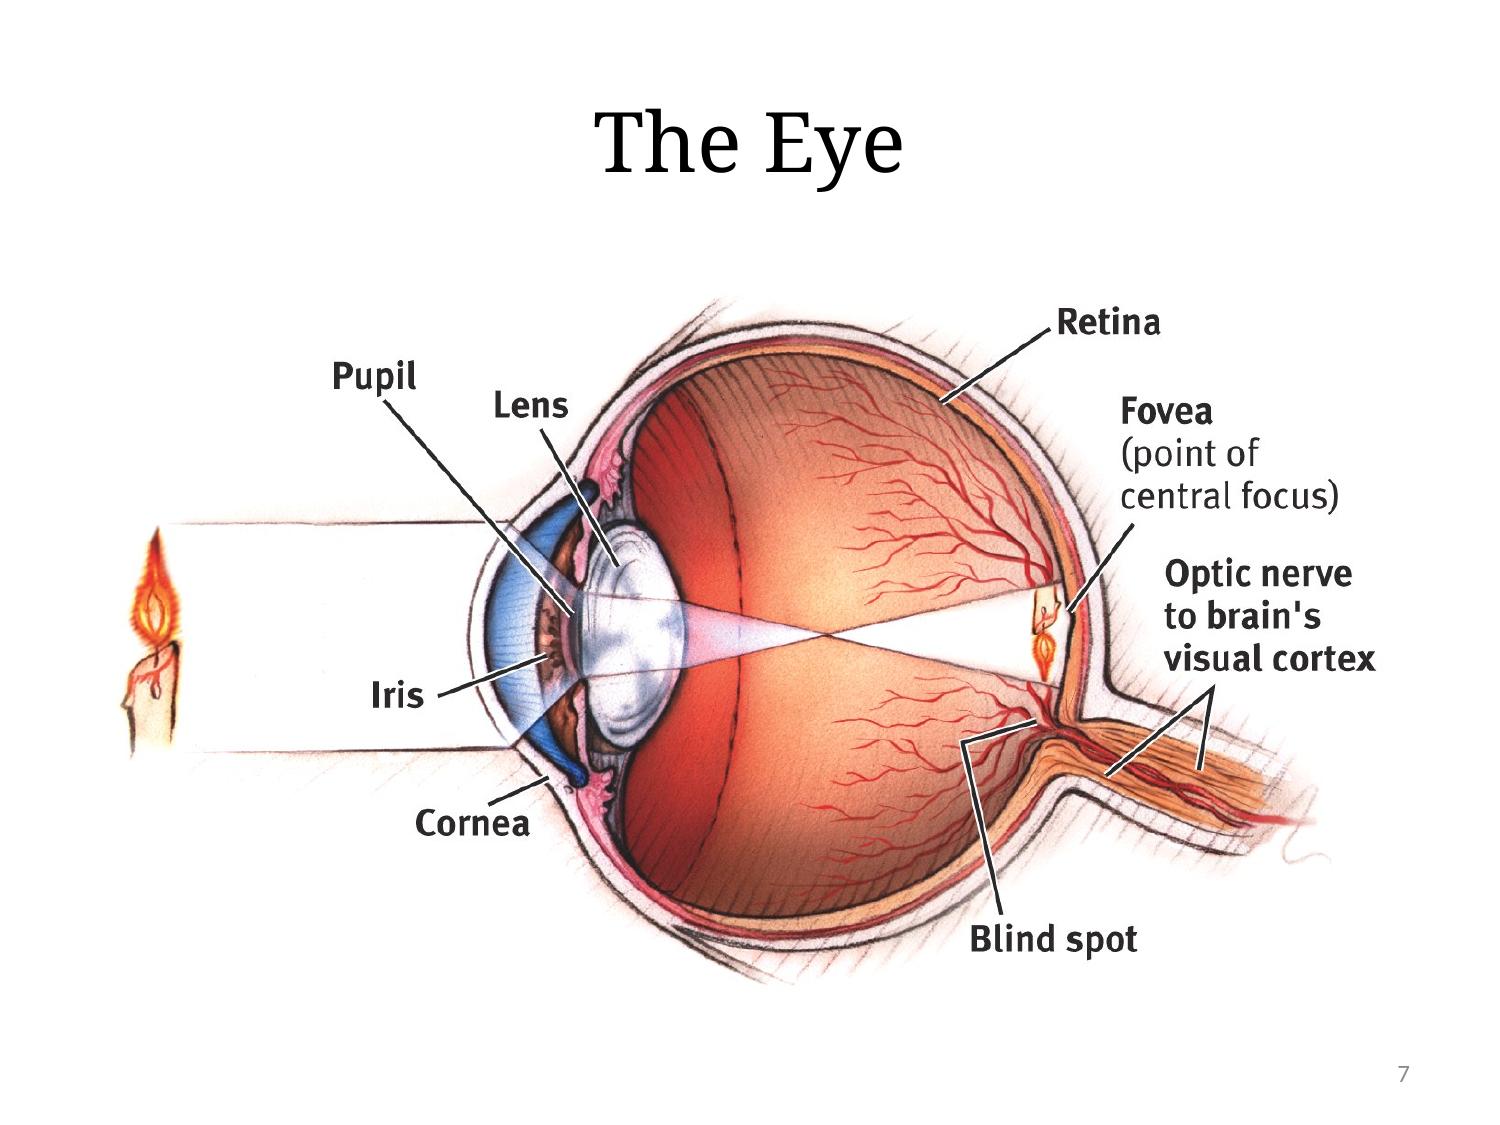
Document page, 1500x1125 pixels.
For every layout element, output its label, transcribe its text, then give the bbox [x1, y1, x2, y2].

slide_number 7 [1074, 1042, 1425, 1103]
picture [101, 274, 1390, 1020]
title The Eye [75, 45, 1425, 233]
